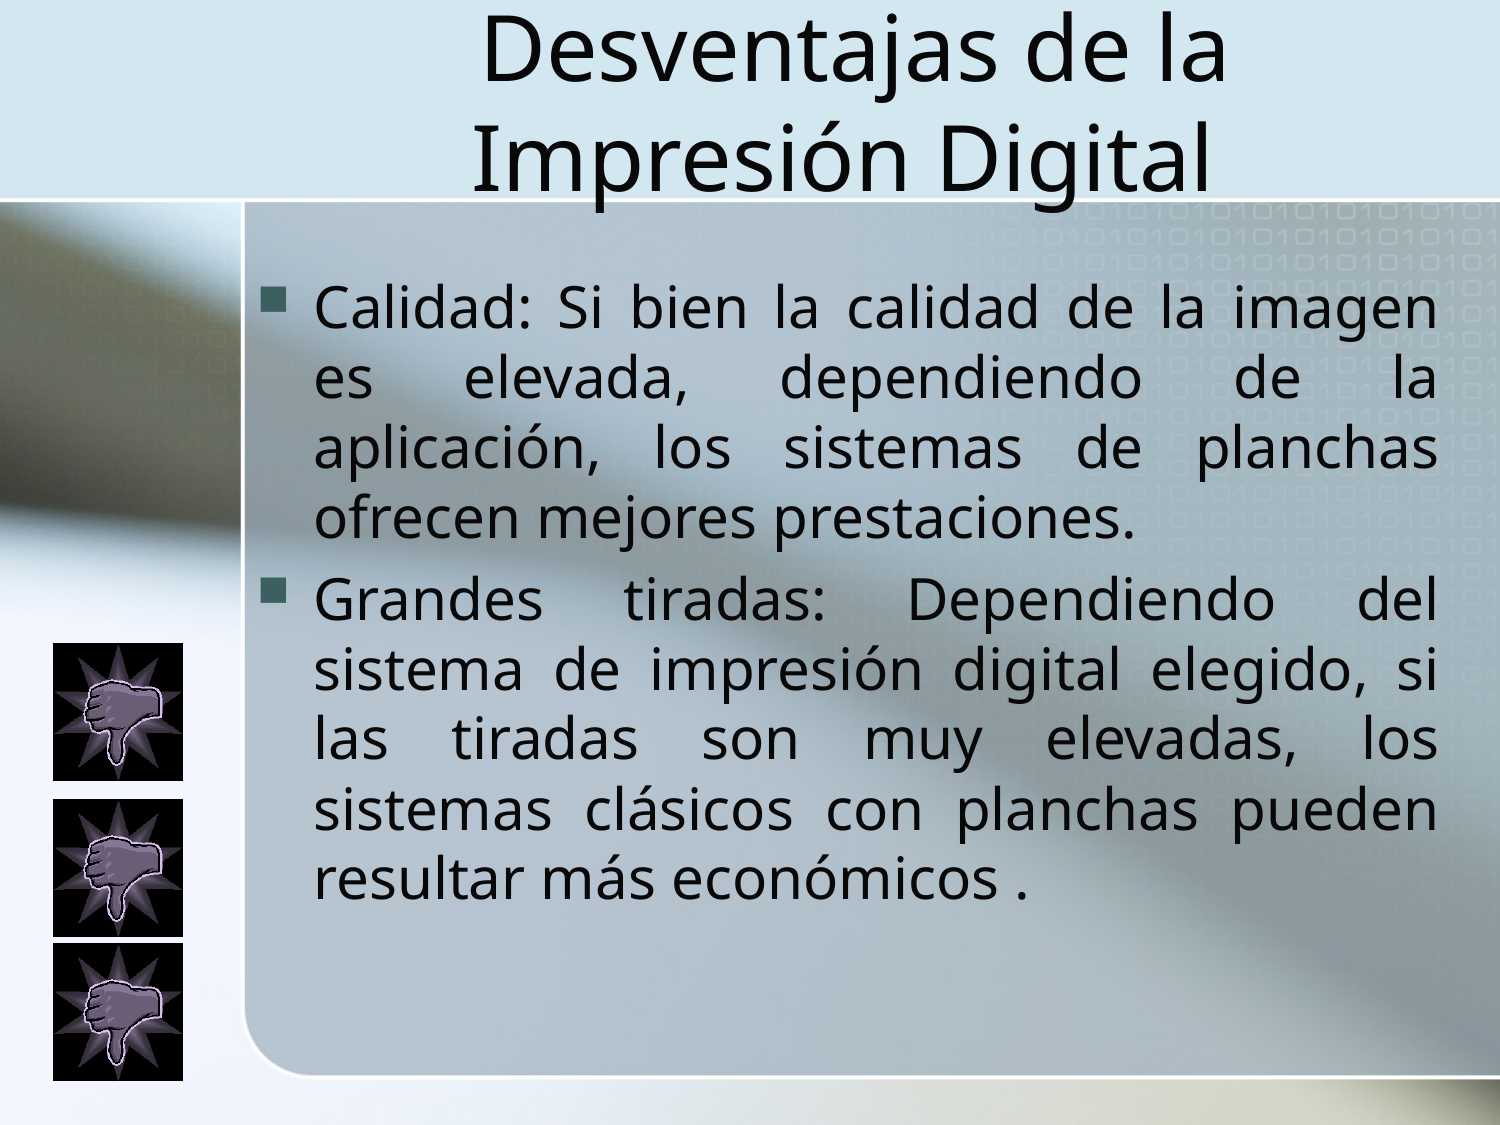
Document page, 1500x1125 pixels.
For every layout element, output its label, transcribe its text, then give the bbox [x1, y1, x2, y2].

title Desventajas de la Impresión Digital [249, 12, 1462, 188]
list Calidad: Si bien la calidad de la imagen es elevada, dependiendo de la aplicación, los sistemas de planchas ofrecen mejores prestaciones. Grandes tiradas: Dependiendo del sistema de impresión digital elegido, si las tiradas son muy elevadas, los sistemas clásicos con planchas pueden resultar más económicos . [241, 262, 1455, 1125]
picture [0, 0, 1500, 1125]
